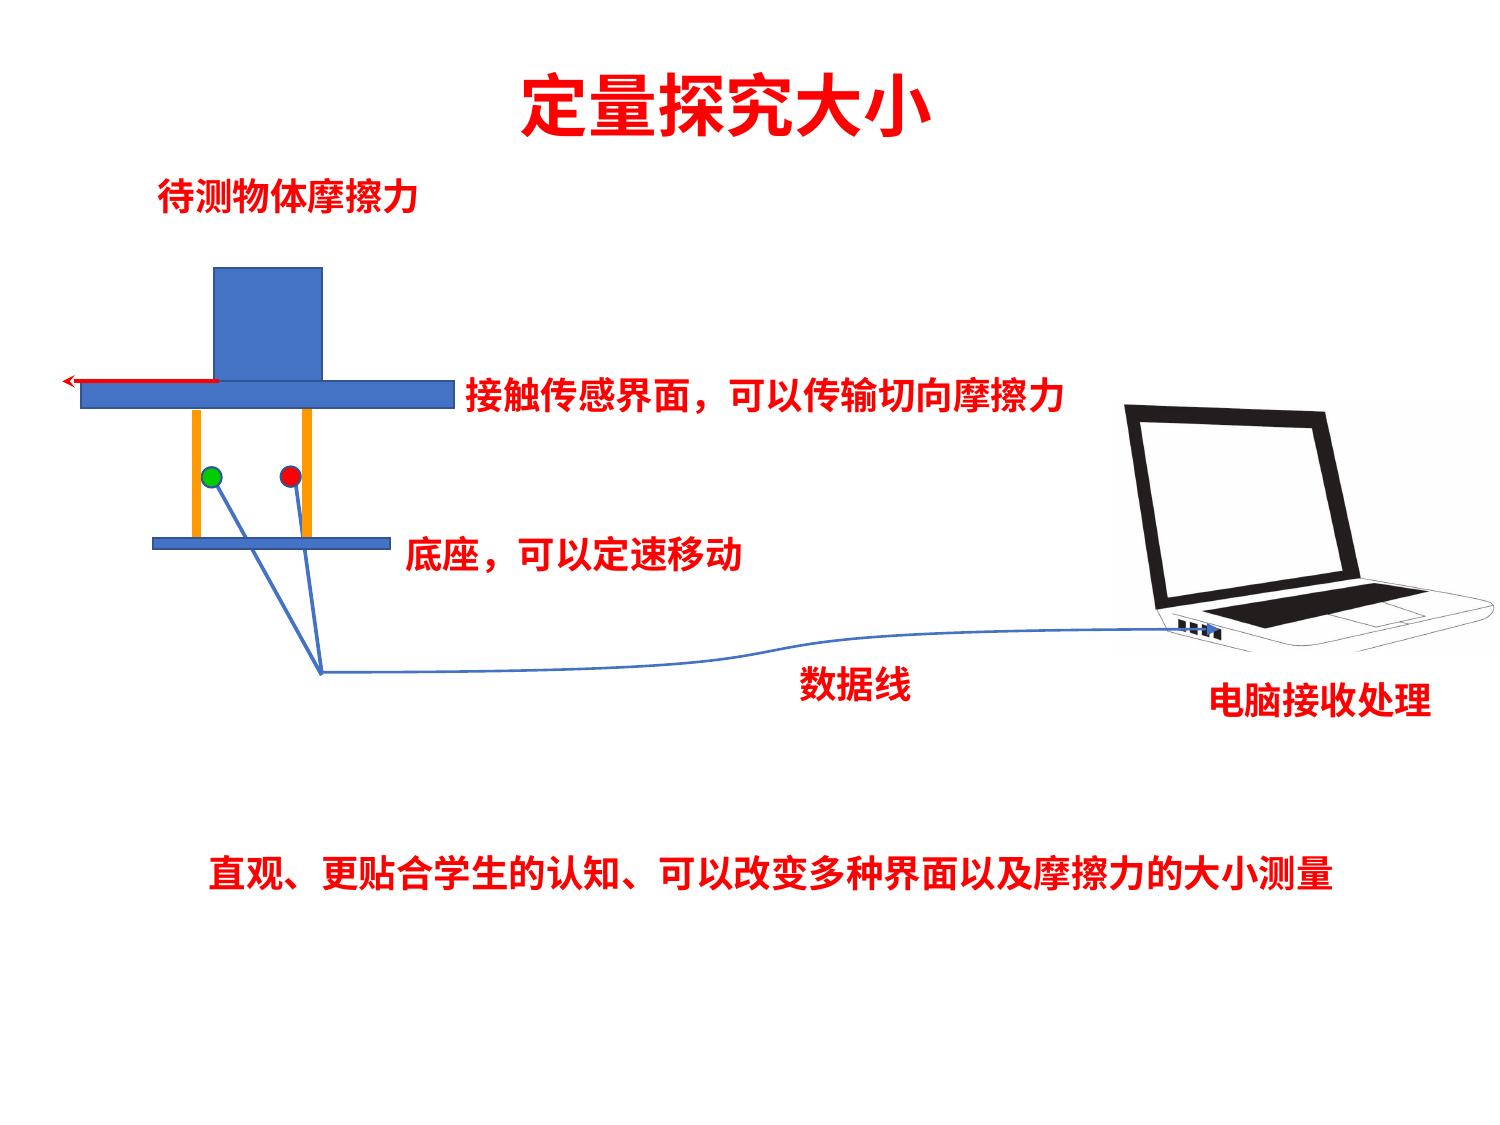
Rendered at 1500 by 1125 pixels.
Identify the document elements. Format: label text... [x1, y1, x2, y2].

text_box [213, 478, 322, 676]
picture [1112, 398, 1500, 652]
text_box 接触传感界面，可以传输切向摩擦力 [450, 364, 1081, 424]
text_box [213, 267, 323, 382]
title 定量探究大小 [504, 23, 996, 196]
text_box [321, 629, 1220, 673]
text_box [80, 380, 450, 409]
text_box 底座，可以定速移动 [390, 523, 758, 583]
text_box [152, 537, 213, 550]
text_box [322, 537, 390, 550]
text_box 直观、更贴合学生的认知、可以改变多种界面以及摩擦力的大小测量 [194, 842, 1349, 903]
text_box 数据线 [784, 673, 927, 714]
text_box 电脑接收处理 [1192, 670, 1447, 730]
text_box [201, 466, 223, 489]
text_box 待测物体摩擦力 [143, 165, 436, 225]
text_box [279, 465, 302, 478]
